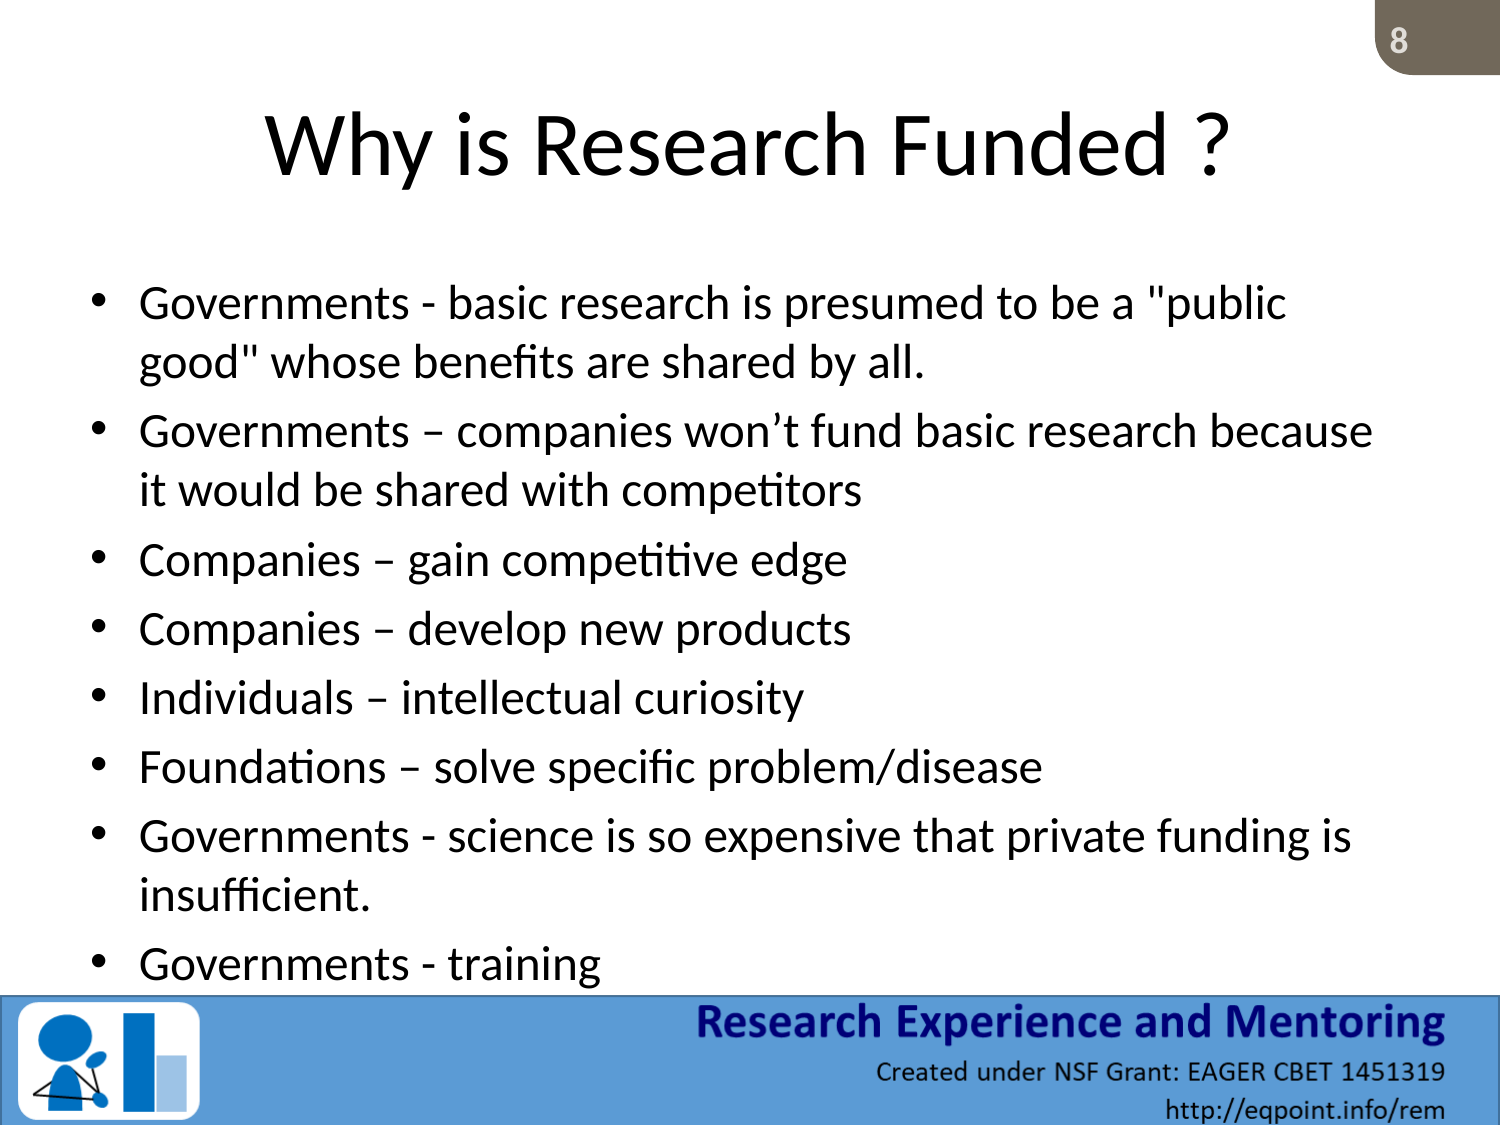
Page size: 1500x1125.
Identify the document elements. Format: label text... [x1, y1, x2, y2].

picture [0, 974, 1500, 1125]
title Why is Research Funded ? [75, 45, 1425, 233]
list Governments - basic research is presumed to be a "public good" whose benefits are shared by all. Governments – companies won’t fund basic research because it would be shared with competitors Companies – gain competitive edge Companies – develop new products Individuals – intellectual curiosity Foundations – solve specific problem/disease Governments - science is so expensive that private funding is insufficient. Governments - training [75, 262, 1425, 1005]
